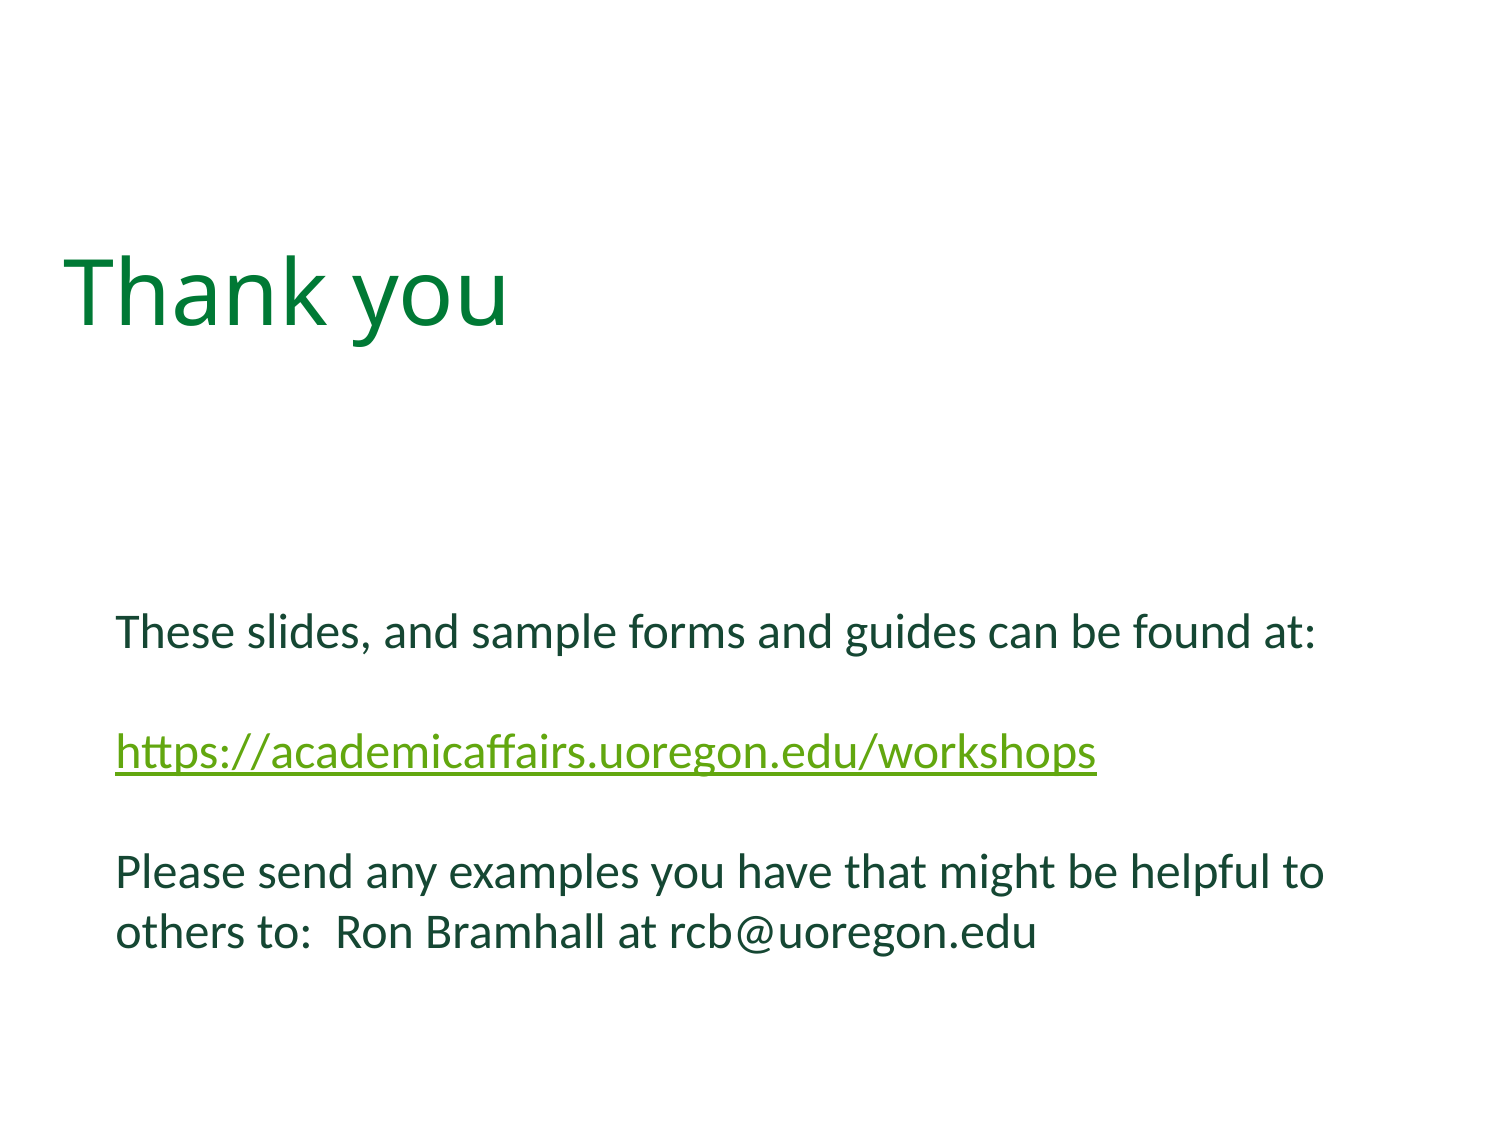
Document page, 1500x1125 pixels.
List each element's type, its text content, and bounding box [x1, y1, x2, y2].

title Thank you [48, 187, 1343, 405]
text_box These slides, and sample forms and guides can be found at: https://academicaffairs.uoregon.edu/workshops Please send any examples you have that might be helpful to others to: Ron Bramhall at rcb@uoregon.edu [100, 591, 1413, 1027]
